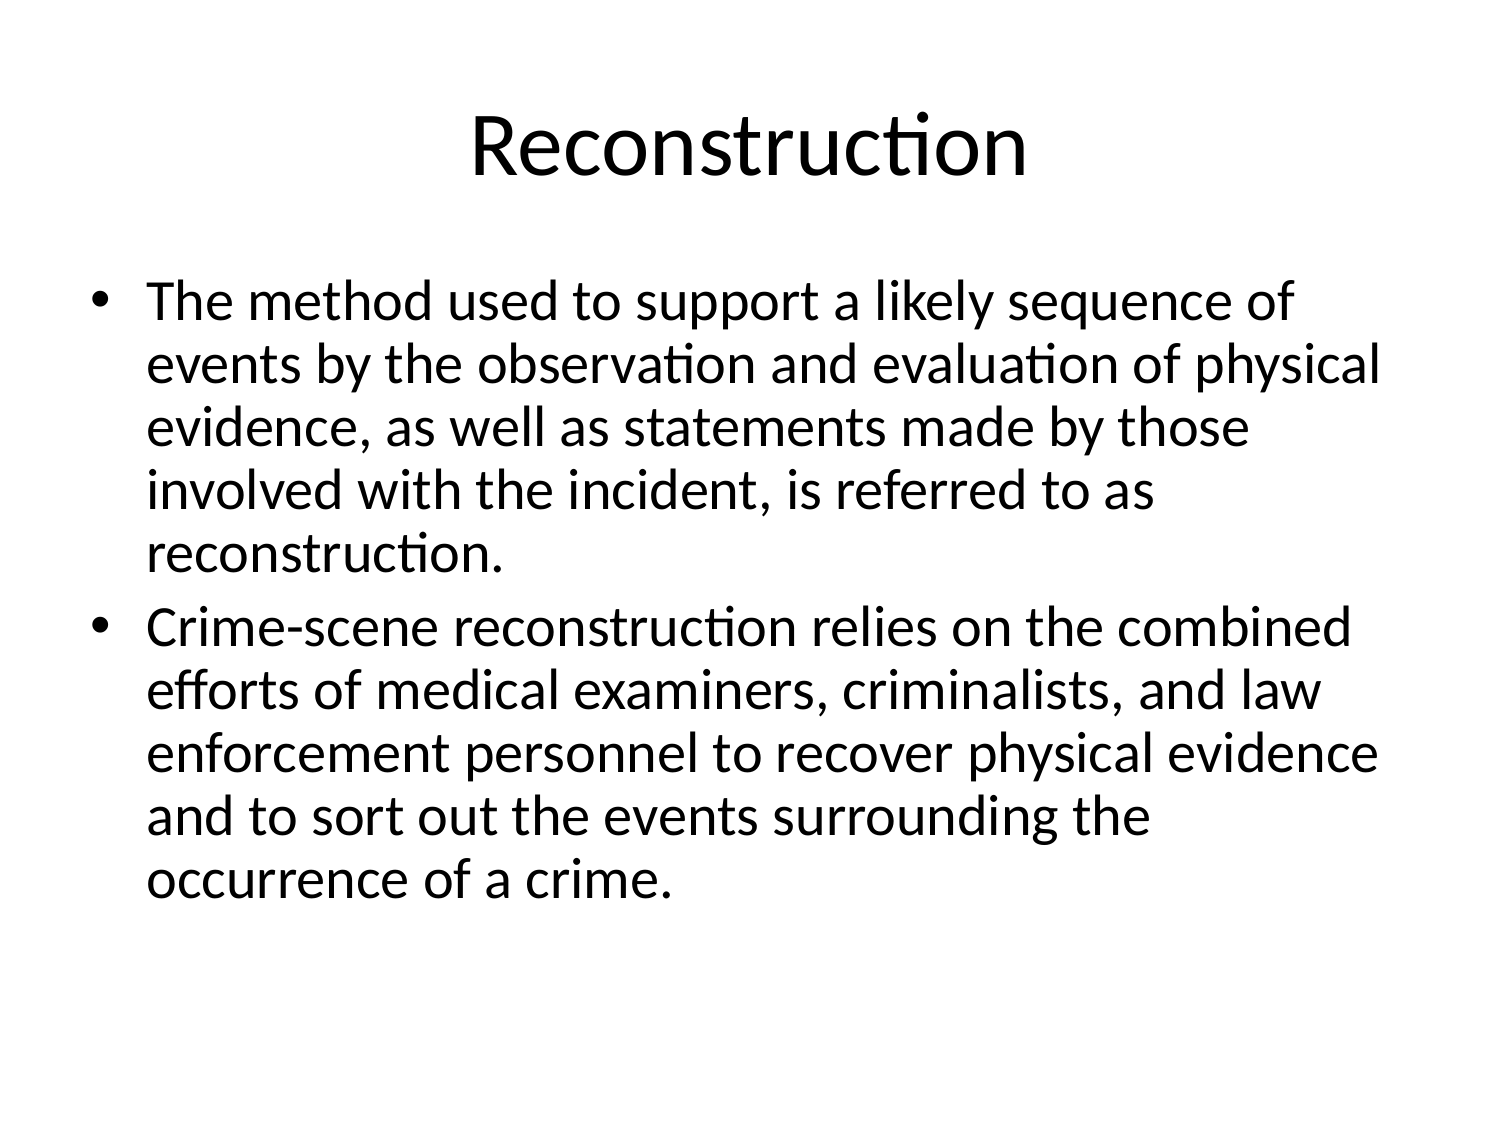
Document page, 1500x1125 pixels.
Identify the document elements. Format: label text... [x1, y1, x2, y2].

title Reconstruction [75, 45, 1425, 233]
list The method used to support a likely sequence of events by the observation and evaluation of physical evidence, as well as statements made by those involved with the incident, is referred to as reconstruction. Crime-scene reconstruction relies on the combined efforts of medical examiners, criminalists, and law enforcement personnel to recover physical evidence and to sort out the events surrounding the occurrence of a crime. [75, 262, 1425, 1005]
